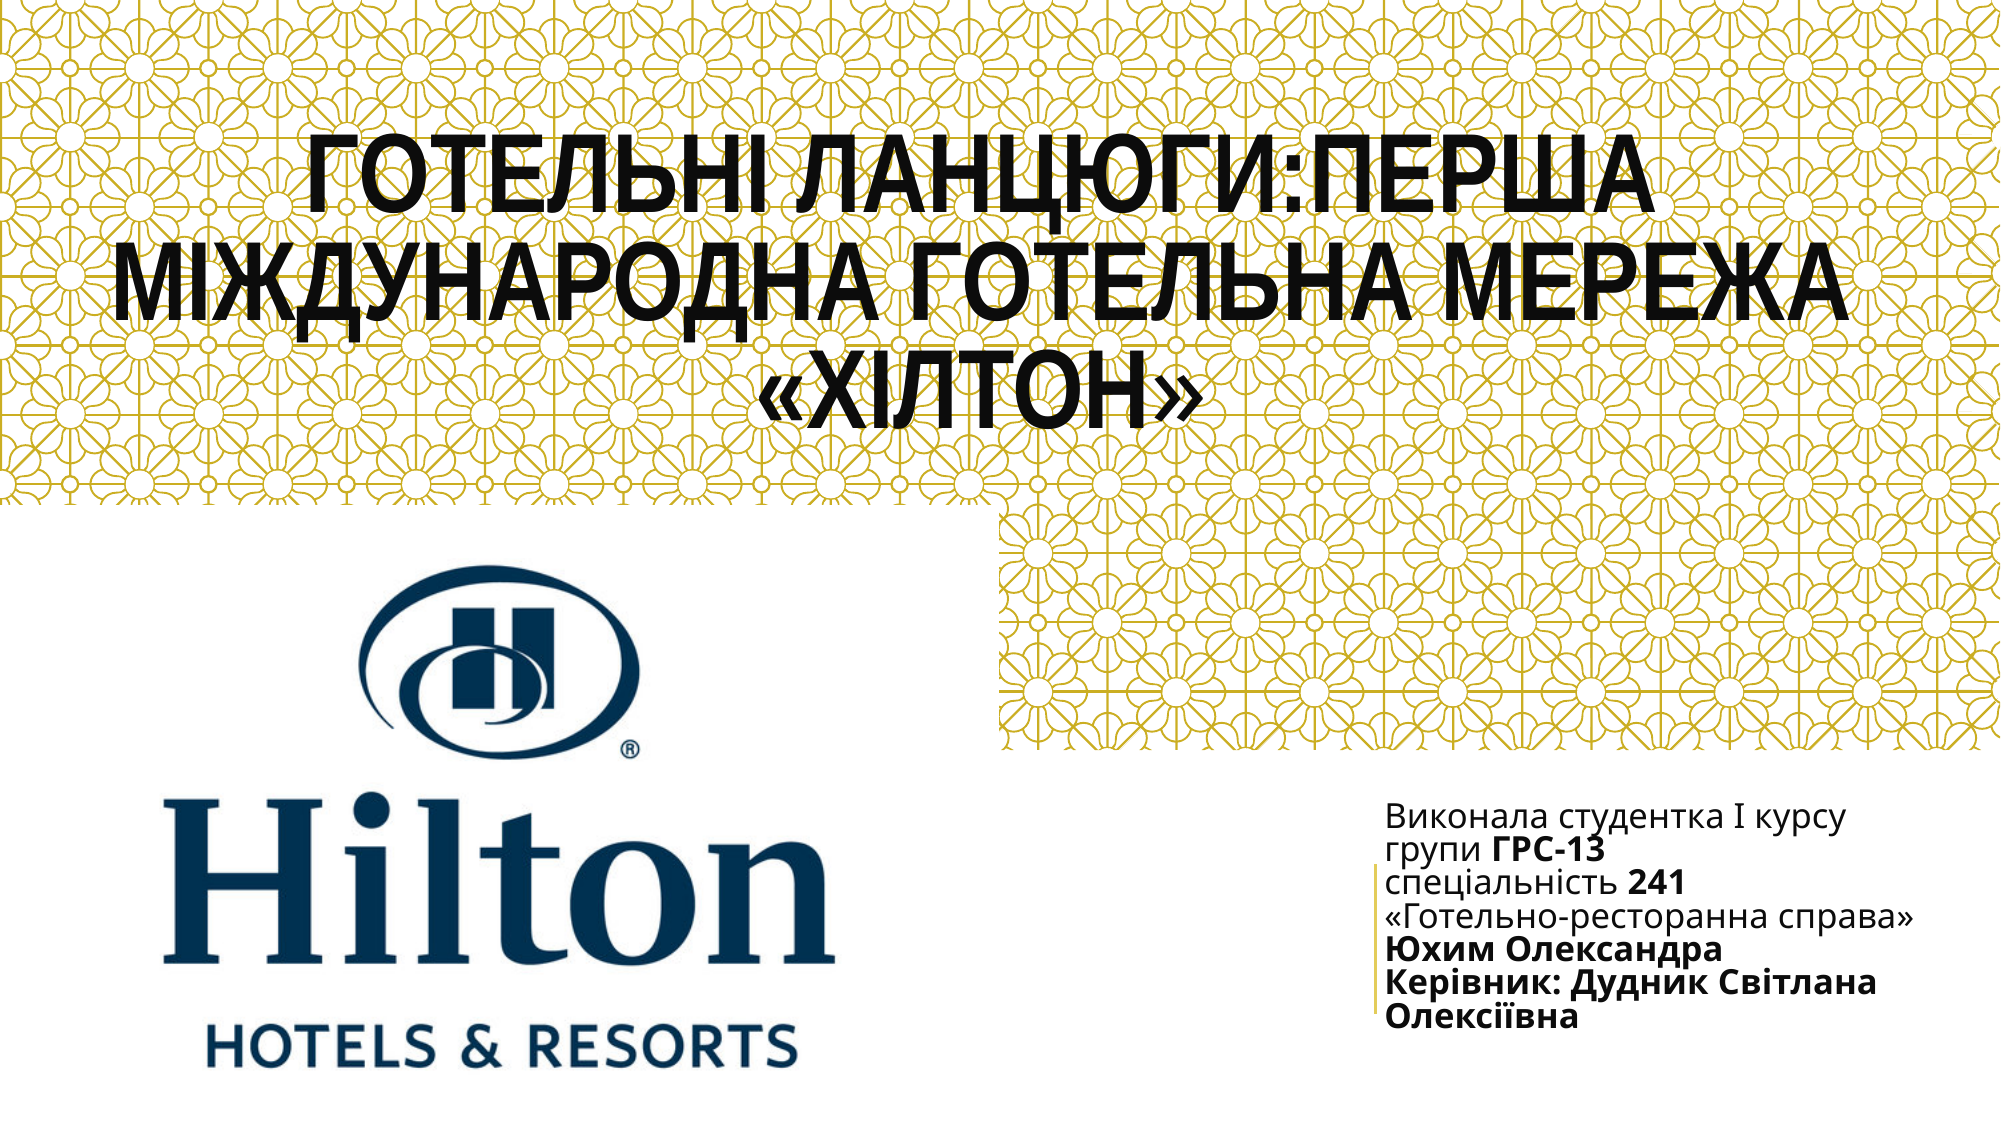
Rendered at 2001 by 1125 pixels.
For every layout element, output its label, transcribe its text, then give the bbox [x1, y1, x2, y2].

subtitle Виконала студентка І курсу групи ГРС-13 спеціальність 241 «Готельно-ресторанна справа» Юхим Олександра Керівник: Дудник Світлана Олексіївна [1369, 818, 2000, 1052]
picture [0, 505, 1000, 1125]
title ГОТЕЛЬНІ ЛАНЦЮГИ:ПЕРША МІЖДУНАРОДНА ГОТЕЛЬНА МЕРЕЖА «ХІЛТОН» [0, 89, 1963, 488]
